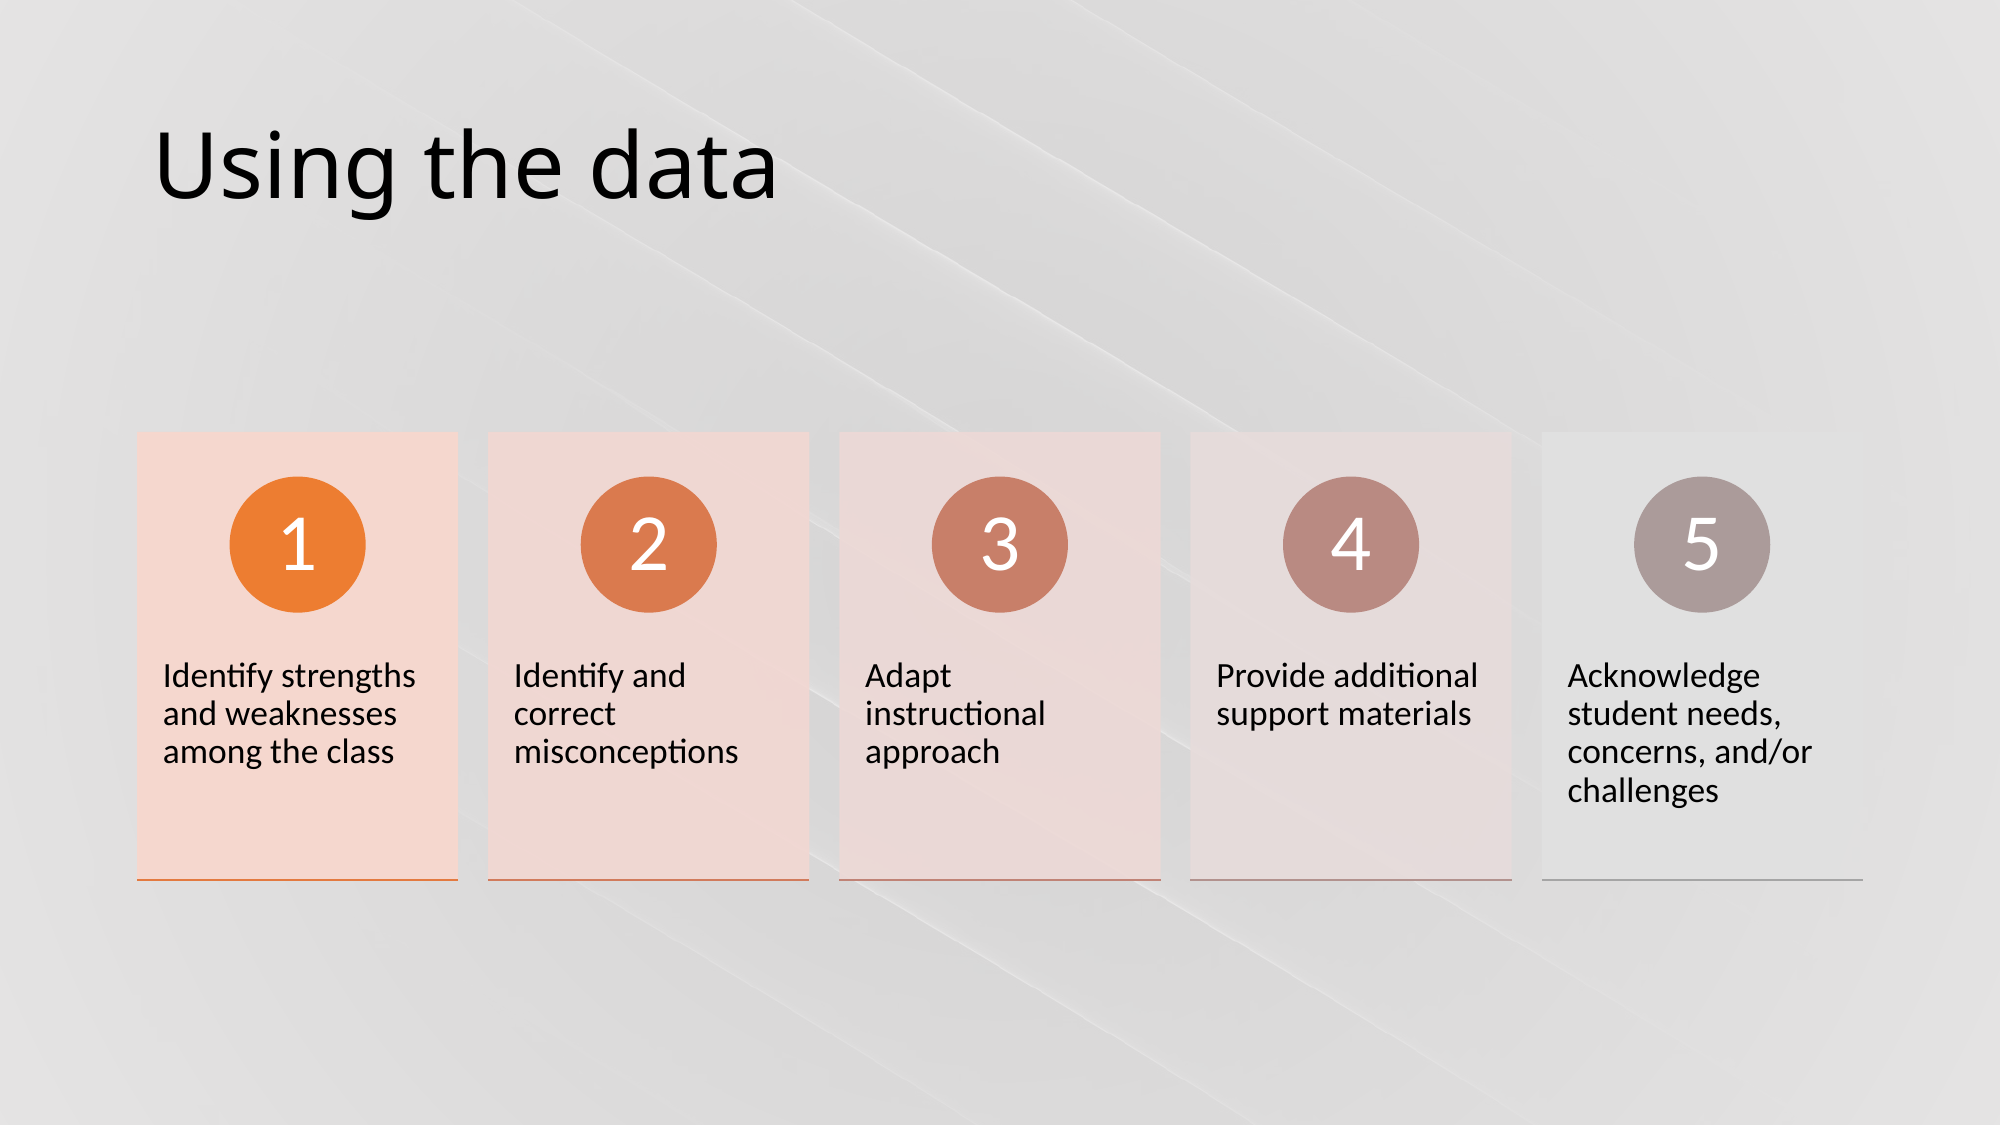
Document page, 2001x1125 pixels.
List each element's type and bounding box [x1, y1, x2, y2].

list [137, 299, 1863, 1014]
picture [0, 0, 2000, 1125]
